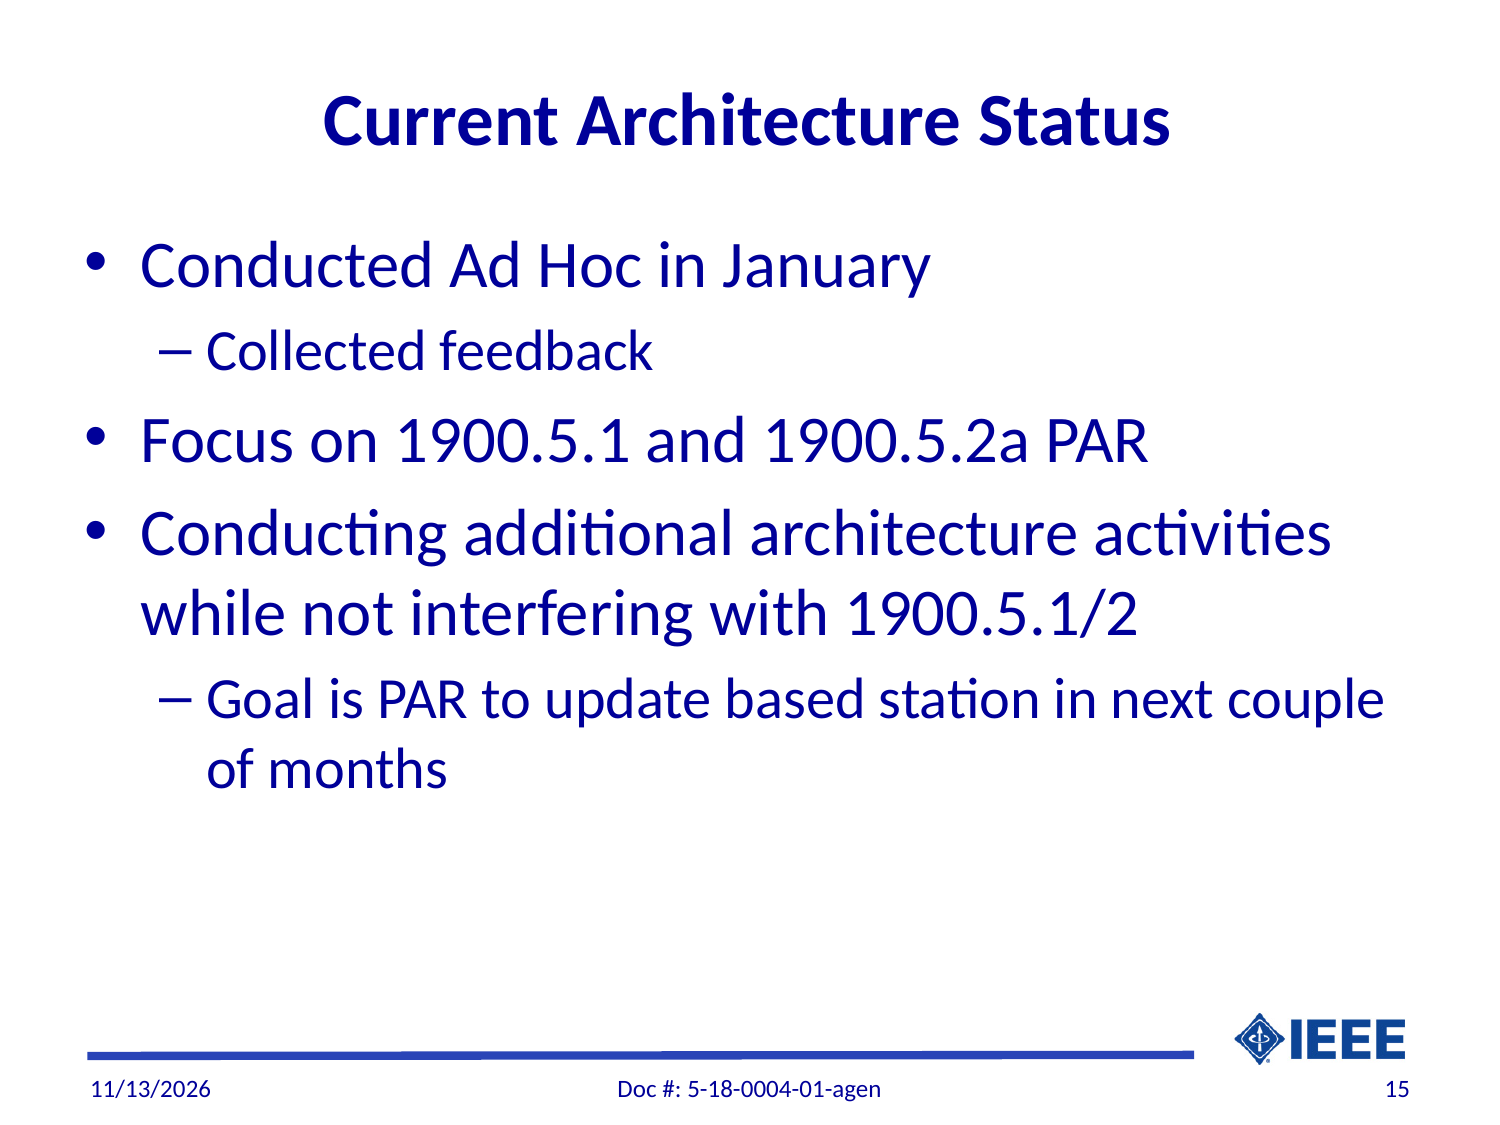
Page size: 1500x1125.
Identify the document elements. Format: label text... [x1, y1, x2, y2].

title Current Architecture Status [73, 22, 1424, 210]
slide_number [75, 1057, 425, 1118]
footer Doc #: 5-18-0004-01-agen [512, 1057, 988, 1118]
slide_number 15 [1074, 1057, 1425, 1118]
list Conducted Ad Hoc in January Collected feedback Focus on 1900.5.1 and 1900.5.2a PAR Conducting additional architecture activities while not interfering with 1900.5.1/2 Goal is PAR to update based station in next couple of months [69, 213, 1420, 956]
picture [1231, 1011, 1406, 1057]
